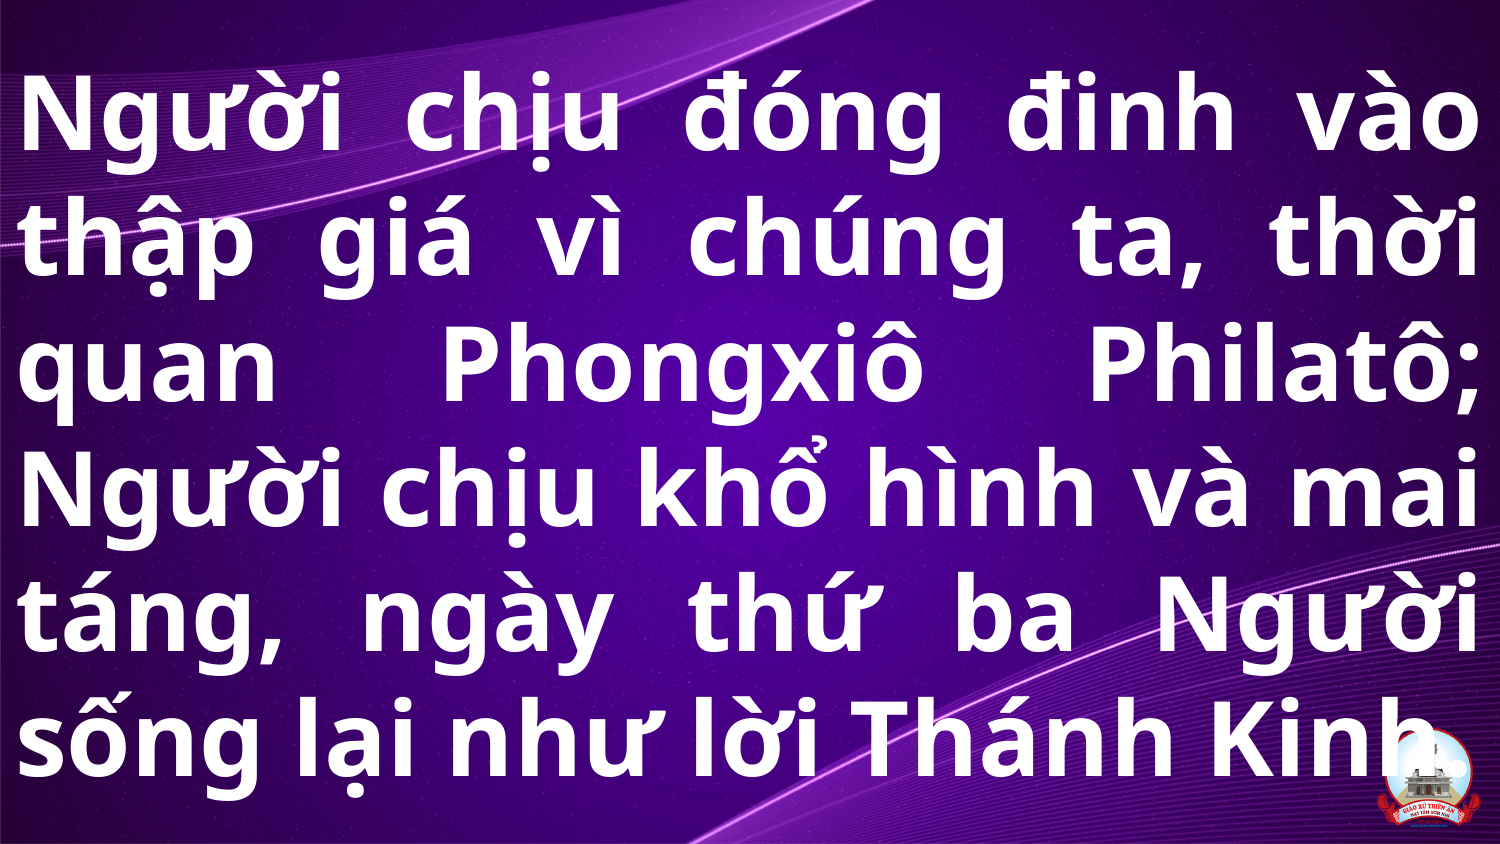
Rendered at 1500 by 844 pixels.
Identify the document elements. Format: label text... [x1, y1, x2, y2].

title Người chịu đóng đinh vào thập giá vì chúng ta, thời quan Phongxiô Philatô; Người chịu khổ hình và mai táng, ngày thứ ba Người sống lại như lời Thánh Kinh. [0, 0, 1500, 844]
